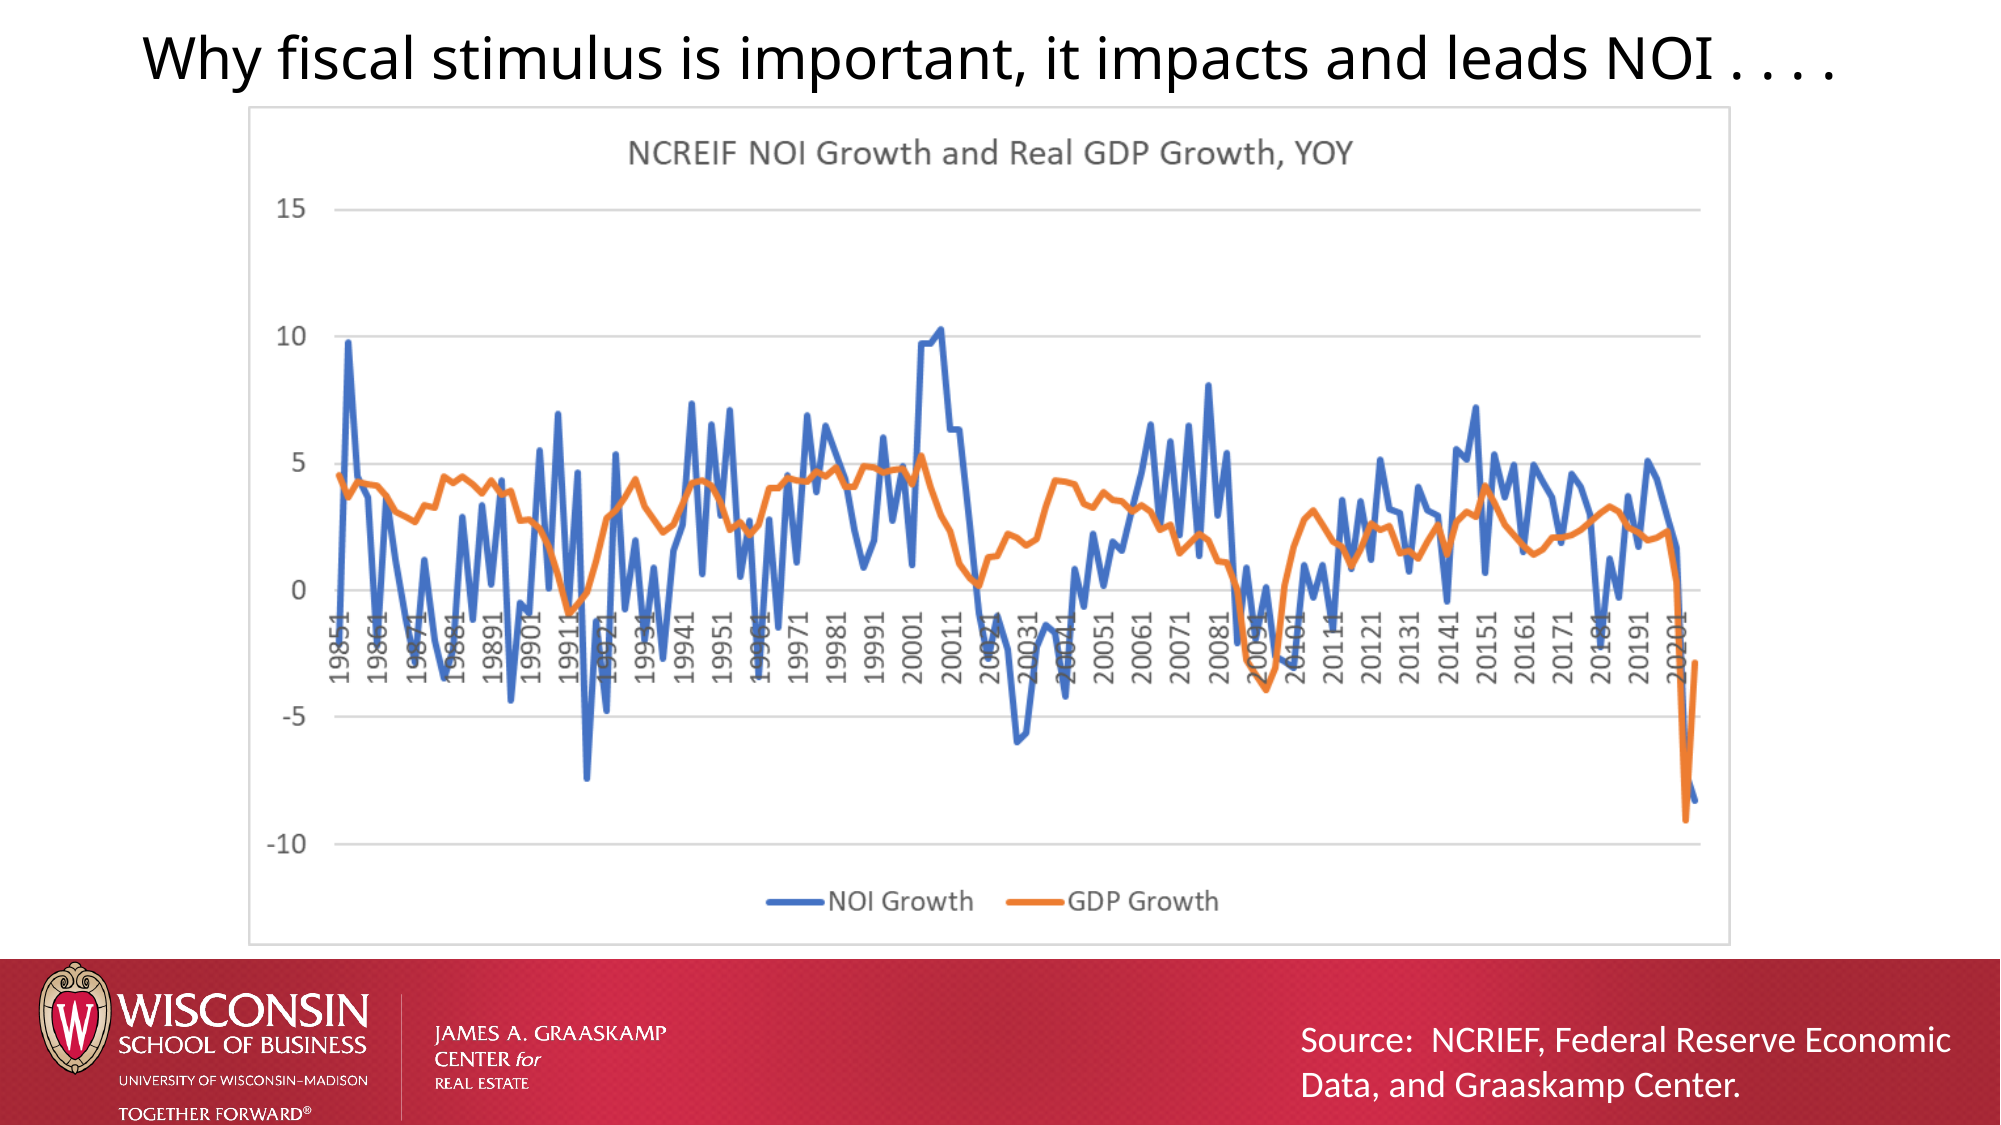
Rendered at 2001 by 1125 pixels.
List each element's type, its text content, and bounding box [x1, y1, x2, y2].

picture [0, 952, 2000, 1125]
picture [248, 106, 1731, 946]
text_box Why fiscal stimulus is important, it impacts and leads NOI . . . . [0, 13, 1991, 99]
